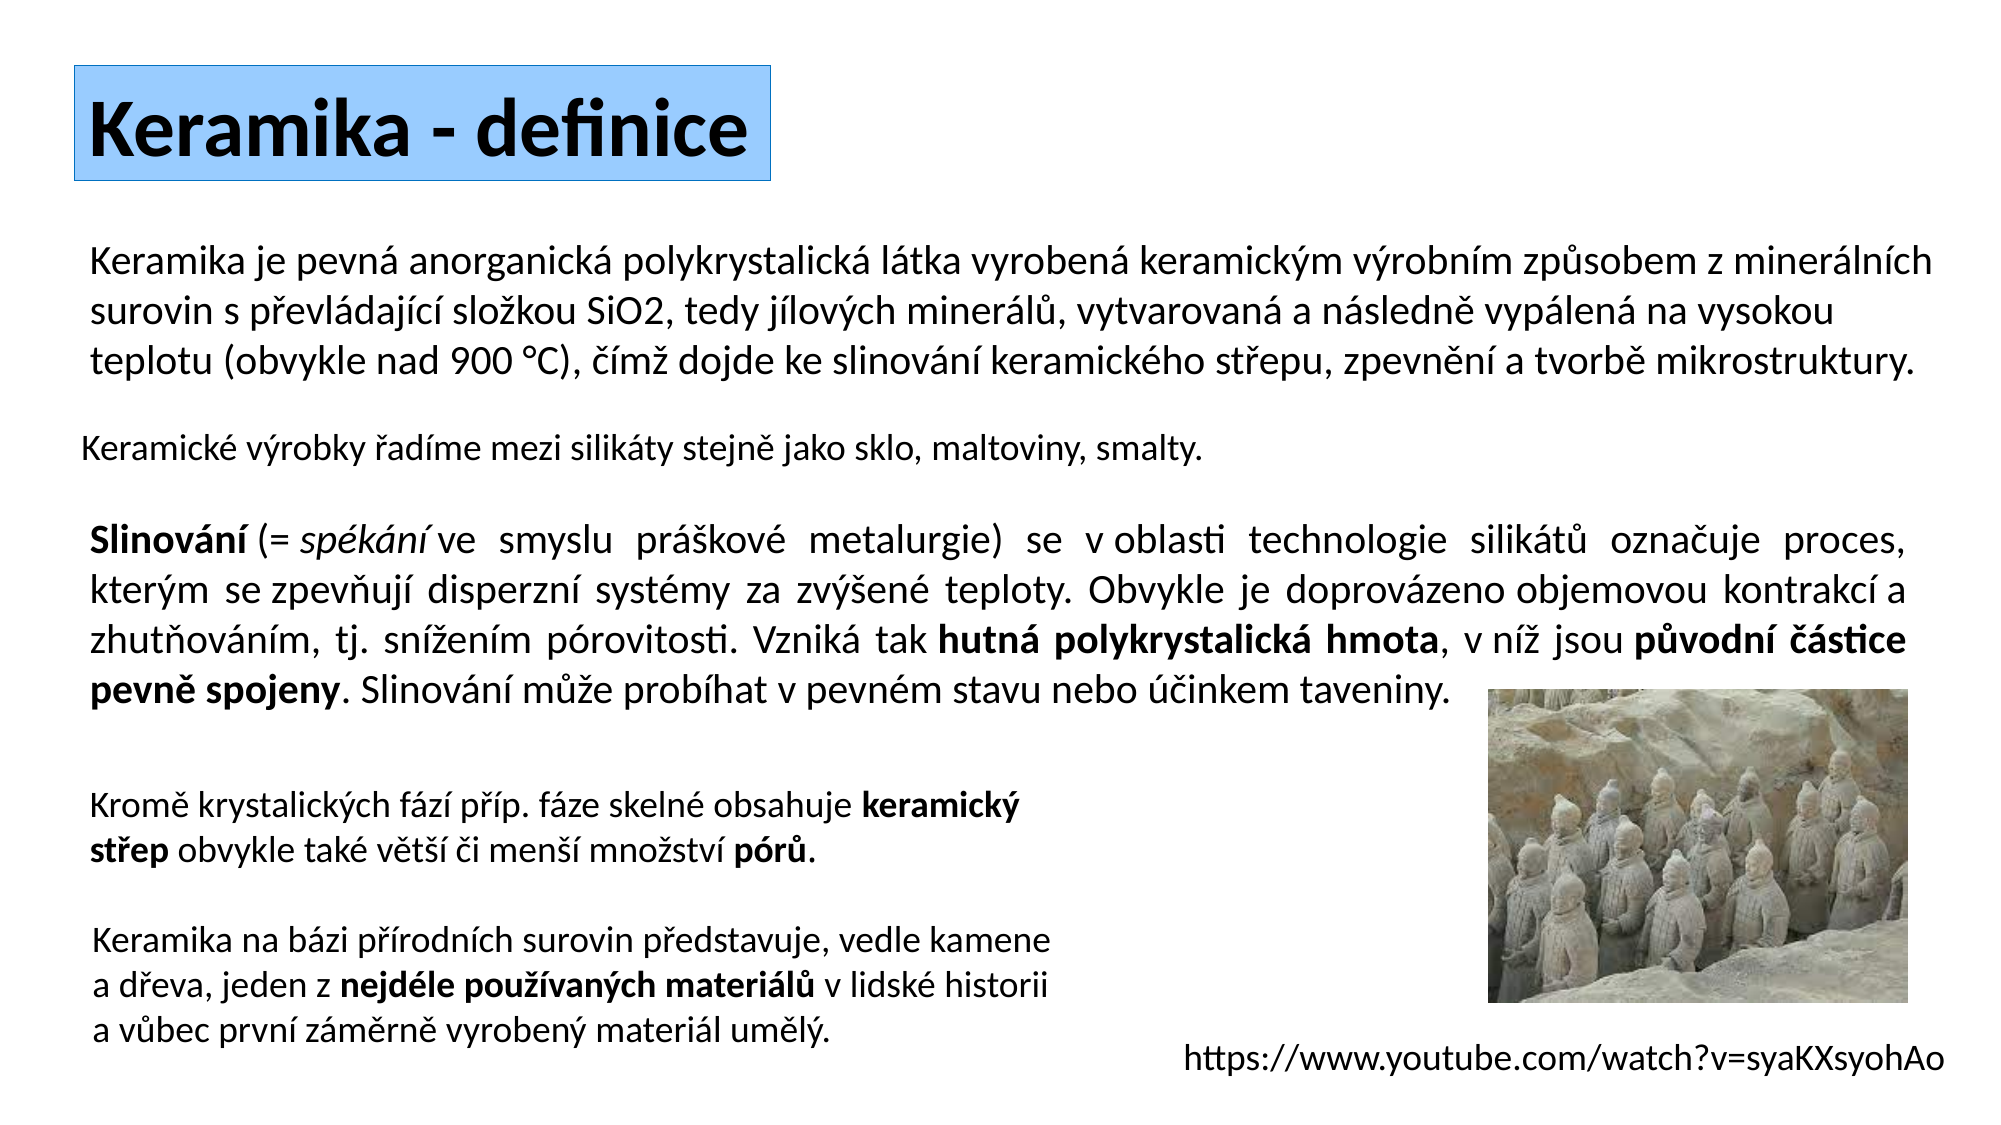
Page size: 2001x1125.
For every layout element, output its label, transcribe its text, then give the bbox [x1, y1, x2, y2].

text_box Keramika je pevná anorganická polykrystalická látka vyrobená keramickým výrobním způsobem z minerálních surovin s převládající složkou SiO2, tedy jílových minerálů, vytvarovaná a následně vypálená na vysokou teplotu (obvykle nad 900 °C), čímž dojde ke slinování keramického střepu, zpevnění a tvorbě mikrostruktury. [75, 225, 1955, 391]
text_box Keramika - definice [74, 65, 771, 181]
picture [1488, 689, 1908, 1003]
text_box Keramika na bázi přírodních surovin představuje, vedle kamene a dřeva, jeden z nejdéle používaných materiálů v lidské historii a vůbec první záměrně vyrobený materiál umělý. [77, 907, 1169, 1058]
text_box https://www.youtube.com/watch?v=syaKXsyohAo [1168, 1025, 2000, 1086]
text_box Keramické výrobky řadíme mezi silikáty stejně jako sklo, maltoviny, smalty. [66, 415, 1930, 476]
text_box Slinování (= spékání ve smyslu práškové metalurgie) se v oblasti technologie silikátů označuje proces, kterým se zpevňují disperzní systémy za zvýšené teploty. Obvykle je doprovázeno objemovou kontrakcí a zhutňováním, tj. snížením pórovitosti. Vzniká tak hutná polykrystalická hmota, v níž jsou původní částice pevně spojeny. Slinování může probíhat v pevném stavu nebo účinkem taveniny. [75, 504, 1922, 719]
text_box Kromě krystalických fází příp. fáze skelné obsahuje keramický střep obvykle také větší či menší množství pórů. [75, 772, 1038, 878]
